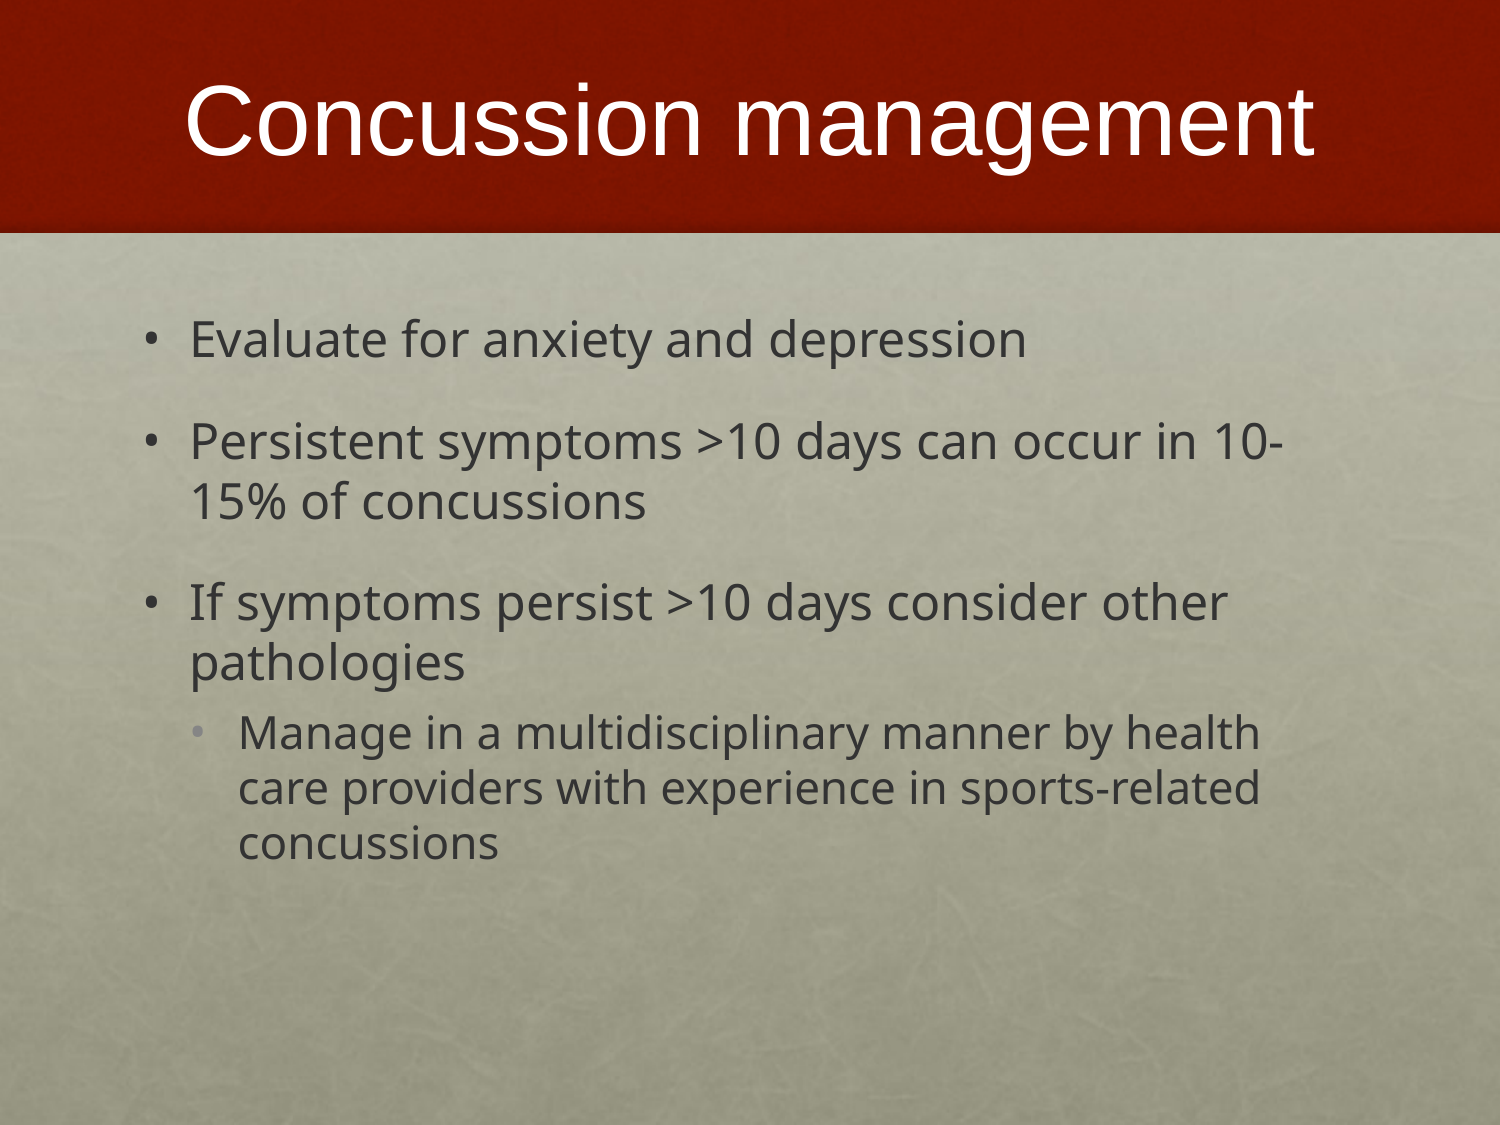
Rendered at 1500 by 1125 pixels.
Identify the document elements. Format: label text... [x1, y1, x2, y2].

picture [0, 214, 1500, 1125]
list Evaluate for anxiety and depression Persistent symptoms >10 days can occur in 10-15% of concussions If symptoms persist >10 days consider other pathologies Manage in a multidisciplinary manner by health care providers with experience in sports-related concussions [127, 299, 1372, 1005]
title Concussion management [127, 10, 1372, 221]
